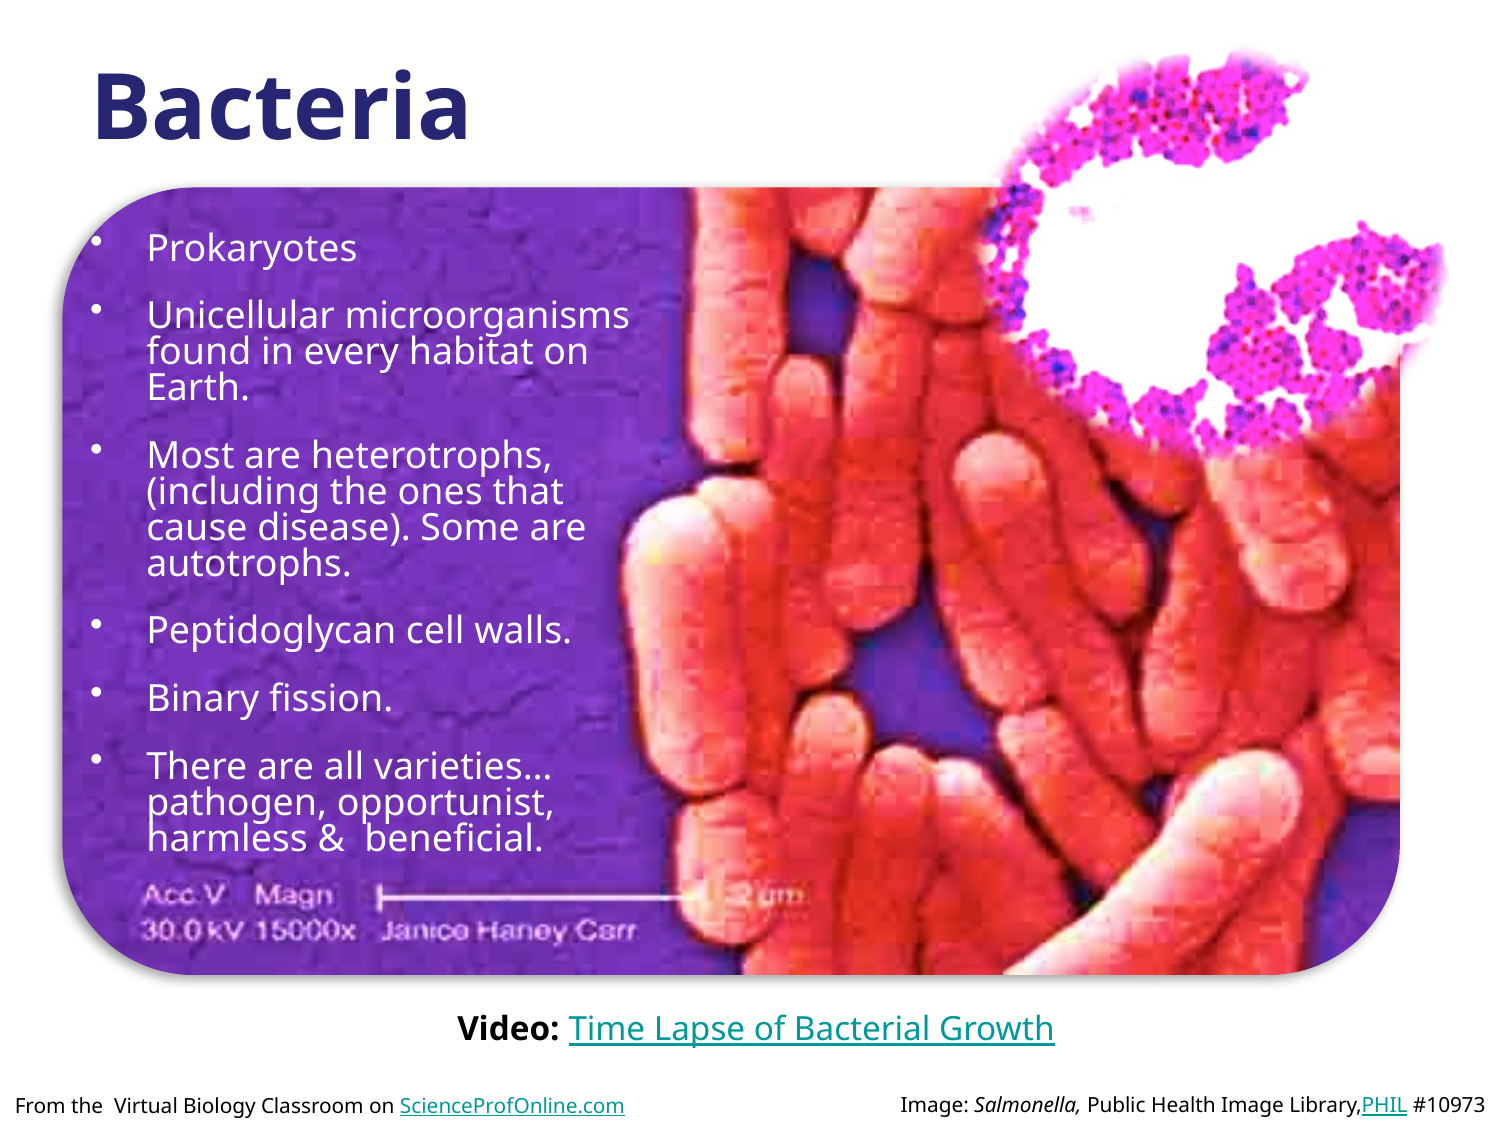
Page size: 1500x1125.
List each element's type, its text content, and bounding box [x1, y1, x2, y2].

text_box Video: Time Lapse of Bacterial Growth [324, 999, 1188, 1060]
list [62, 187, 1401, 976]
text_box From the Virtual Biology Classroom on ScienceProfOnline.com [0, 1084, 788, 1125]
picture [962, 37, 1462, 476]
text_box Image: Salmonella, Public Health Image Library,PHIL #10973 [788, 1084, 1500, 1125]
text_box Bacteria [74, 24, 1425, 180]
